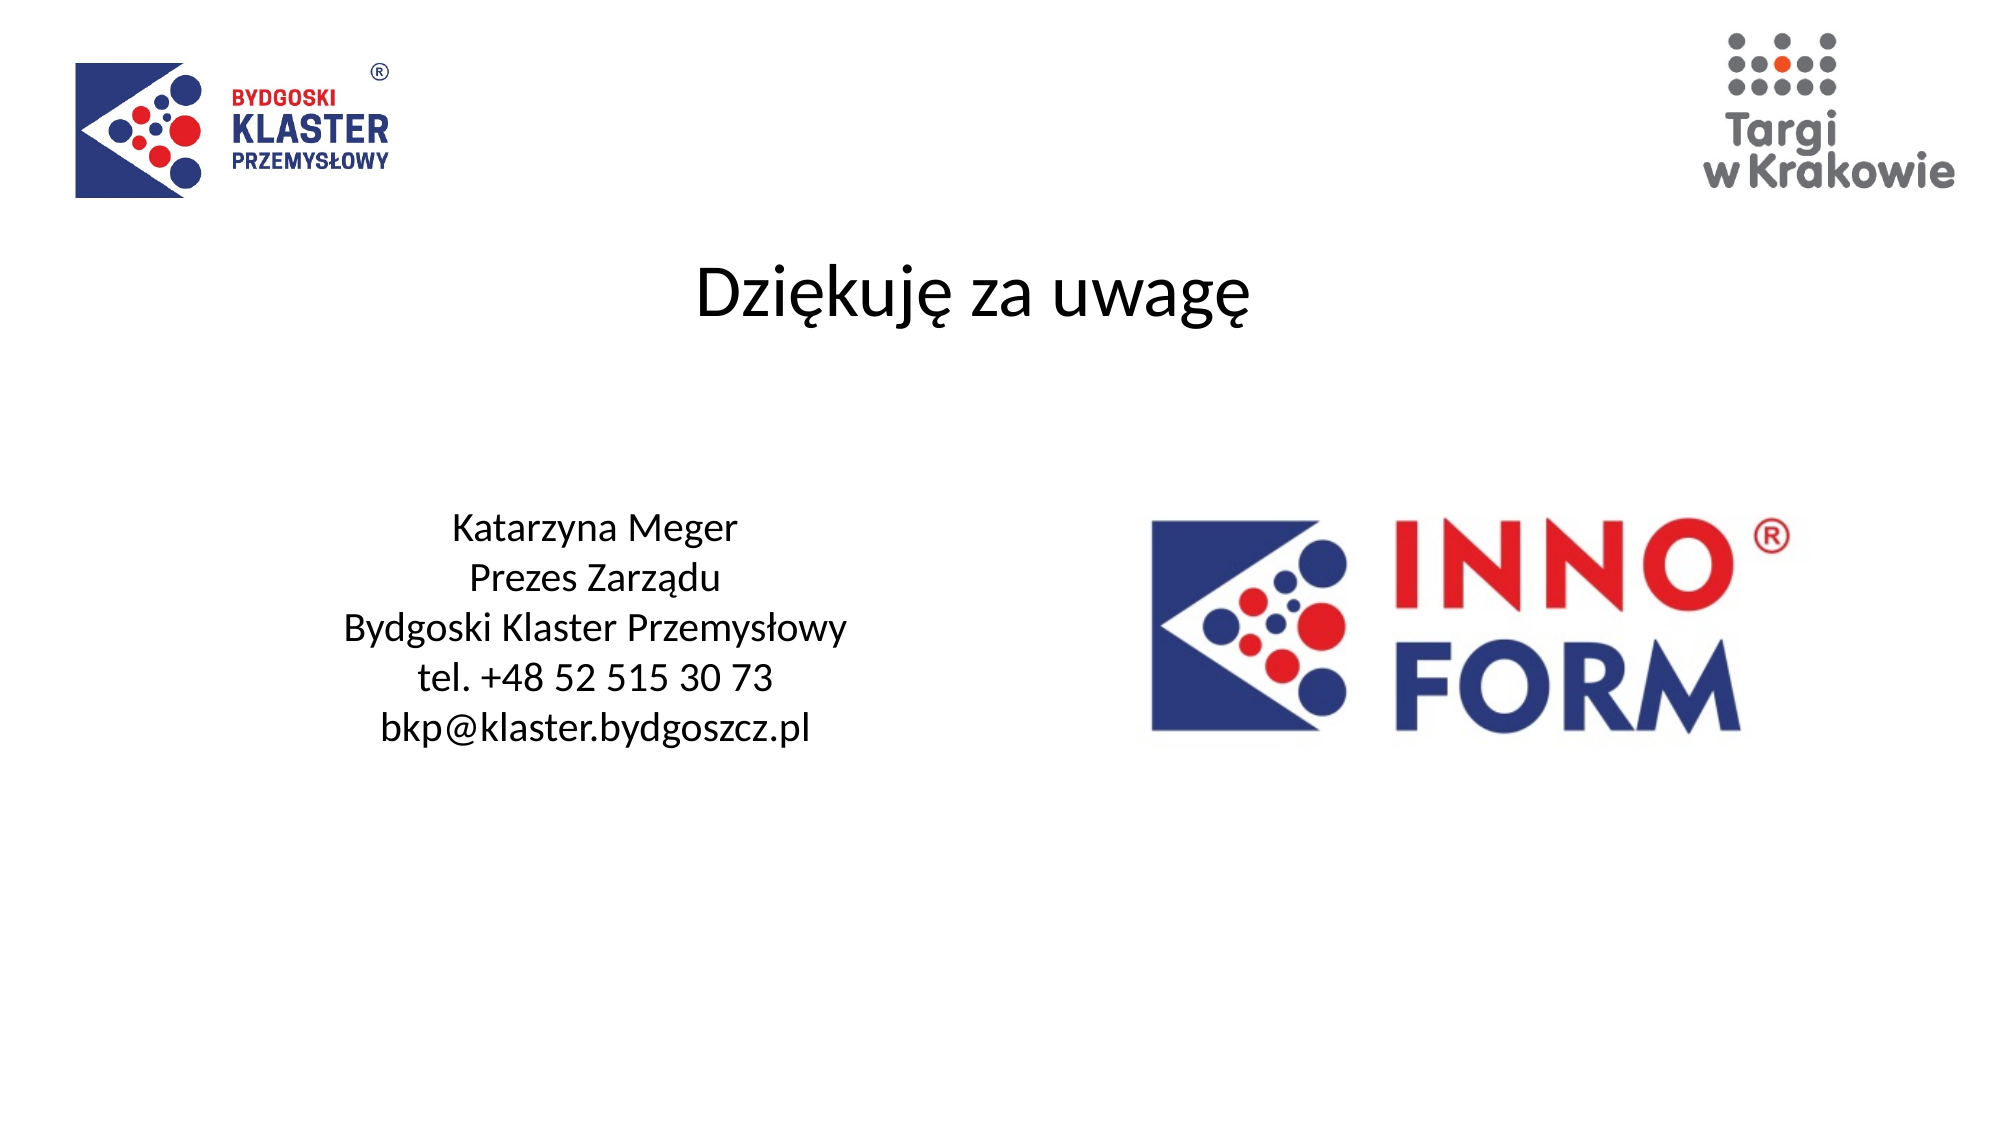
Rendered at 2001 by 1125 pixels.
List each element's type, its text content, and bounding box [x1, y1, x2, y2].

text_box Dziękuję za uwagę [528, 233, 1420, 339]
picture [39, 26, 424, 234]
text_box Katarzyna Meger Prezes Zarządu Bydgoski Klaster Przemysłowy tel. +48 52 515 30 73 bkp@klaster.bydgoszcz.pl [62, 492, 1045, 758]
picture [1045, 400, 1897, 852]
picture [1667, 13, 1987, 212]
